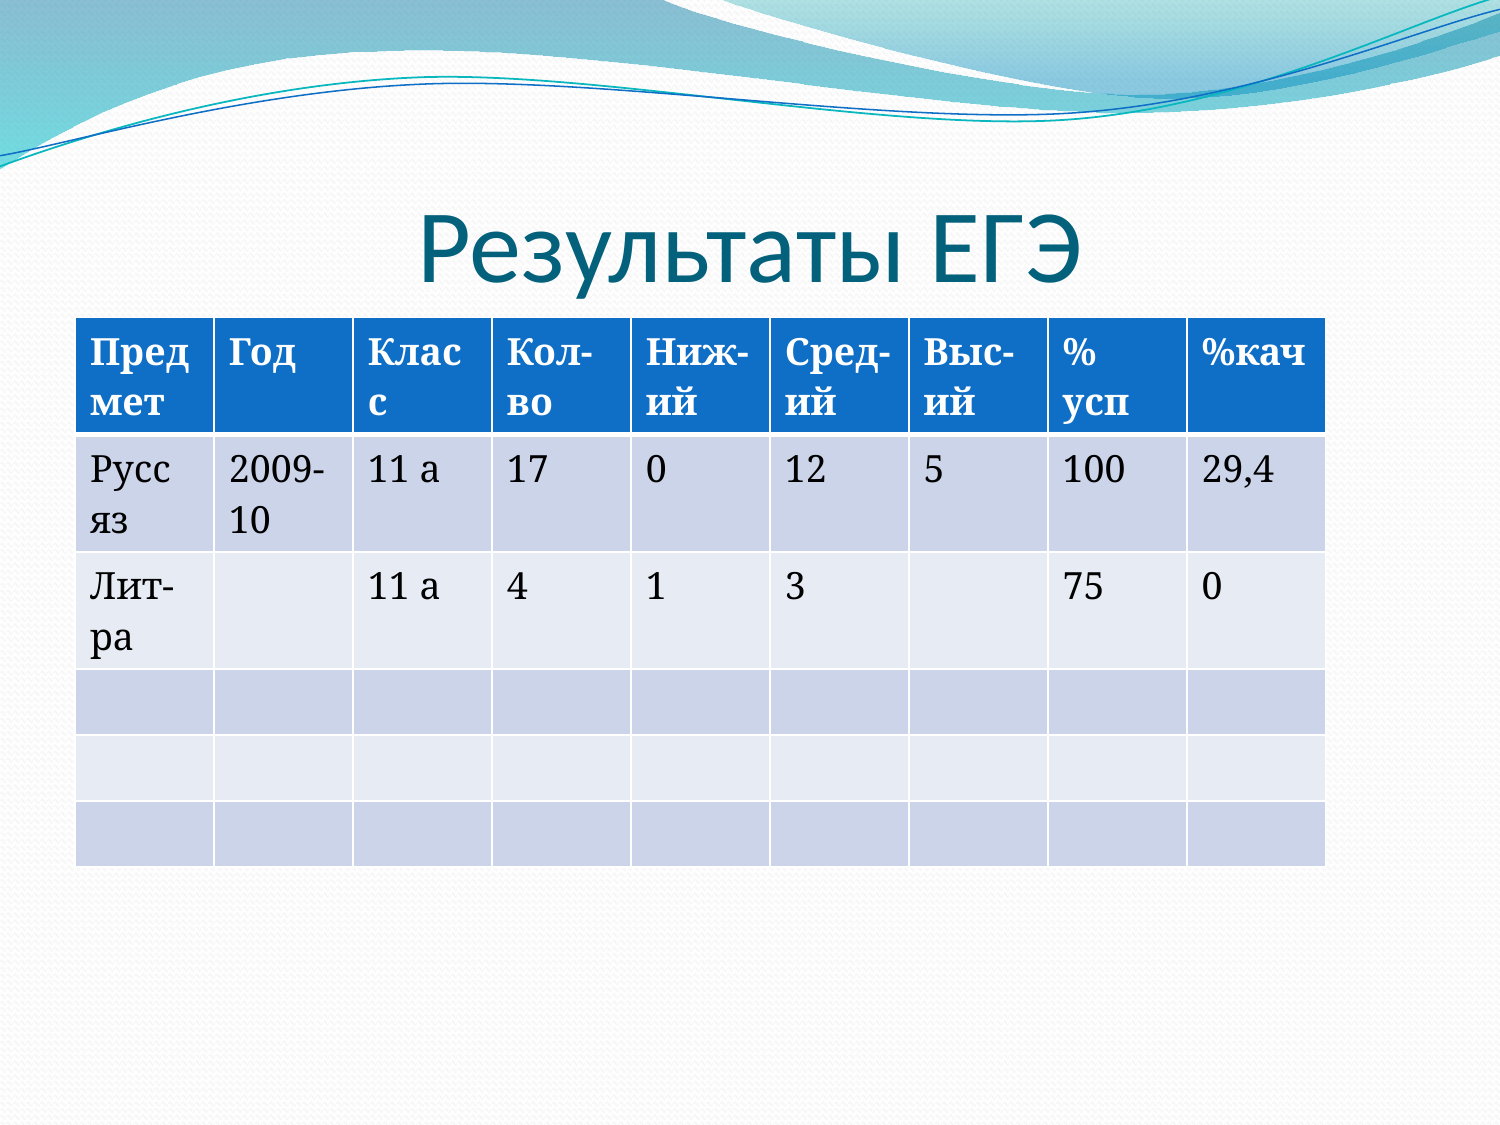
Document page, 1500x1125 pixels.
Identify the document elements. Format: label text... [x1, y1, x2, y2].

table_cell [771, 736, 908, 800]
table_cell [1188, 670, 1325, 734]
table_cell 75 [1049, 553, 1186, 668]
table_cell [1049, 670, 1186, 734]
table_cell 5 [910, 437, 1047, 551]
table_cell [771, 802, 908, 866]
table_cell 2009-10 [215, 437, 352, 551]
table_cell [910, 670, 1047, 734]
table_cell [493, 802, 630, 866]
table_header Кол-во [493, 318, 630, 432]
table_cell 3 [771, 553, 908, 668]
table_header Год [215, 318, 352, 432]
table_cell 11 а [354, 437, 491, 551]
table_cell [1049, 736, 1186, 800]
table_cell [76, 802, 213, 866]
table_cell 100 [1049, 437, 1186, 551]
table_cell [354, 802, 491, 866]
table_cell 29,4 [1188, 437, 1325, 551]
table_cell [1188, 802, 1325, 866]
table_cell [215, 670, 352, 734]
table_header %кач [1188, 318, 1325, 432]
table_cell [493, 670, 630, 734]
table_cell [354, 670, 491, 734]
table_cell [632, 736, 769, 800]
table_cell 4 [493, 553, 630, 668]
table_cell [493, 736, 630, 800]
table_cell [632, 802, 769, 866]
table_cell 1 [632, 553, 769, 668]
table_cell [910, 736, 1047, 800]
table_header Класс [354, 318, 491, 432]
table_cell [354, 736, 491, 800]
table_cell Русс яз [76, 437, 213, 551]
title Результаты ЕГЭ [75, 115, 1425, 303]
table_header % усп [1049, 318, 1186, 432]
table_cell [910, 802, 1047, 866]
table_header Сред-ий [771, 318, 908, 432]
table_cell 11 а [354, 553, 491, 668]
table_cell [215, 802, 352, 866]
table_header Выс-ий [910, 318, 1047, 432]
table_header Предмет [76, 318, 213, 432]
table_cell Лит-ра [76, 553, 213, 668]
table_cell [76, 736, 213, 800]
table_cell [215, 553, 352, 668]
table_cell [1049, 802, 1186, 866]
table_cell [771, 670, 908, 734]
table_cell [632, 670, 769, 734]
table_cell [1188, 736, 1325, 800]
table_cell [76, 670, 213, 734]
table_cell 0 [1188, 553, 1325, 668]
table_cell 0 [632, 437, 769, 551]
table_header Ниж-ий [632, 318, 769, 432]
table_cell 12 [771, 437, 908, 551]
table_cell [910, 553, 1047, 668]
table_cell [215, 736, 352, 800]
table_cell 17 [493, 437, 630, 551]
